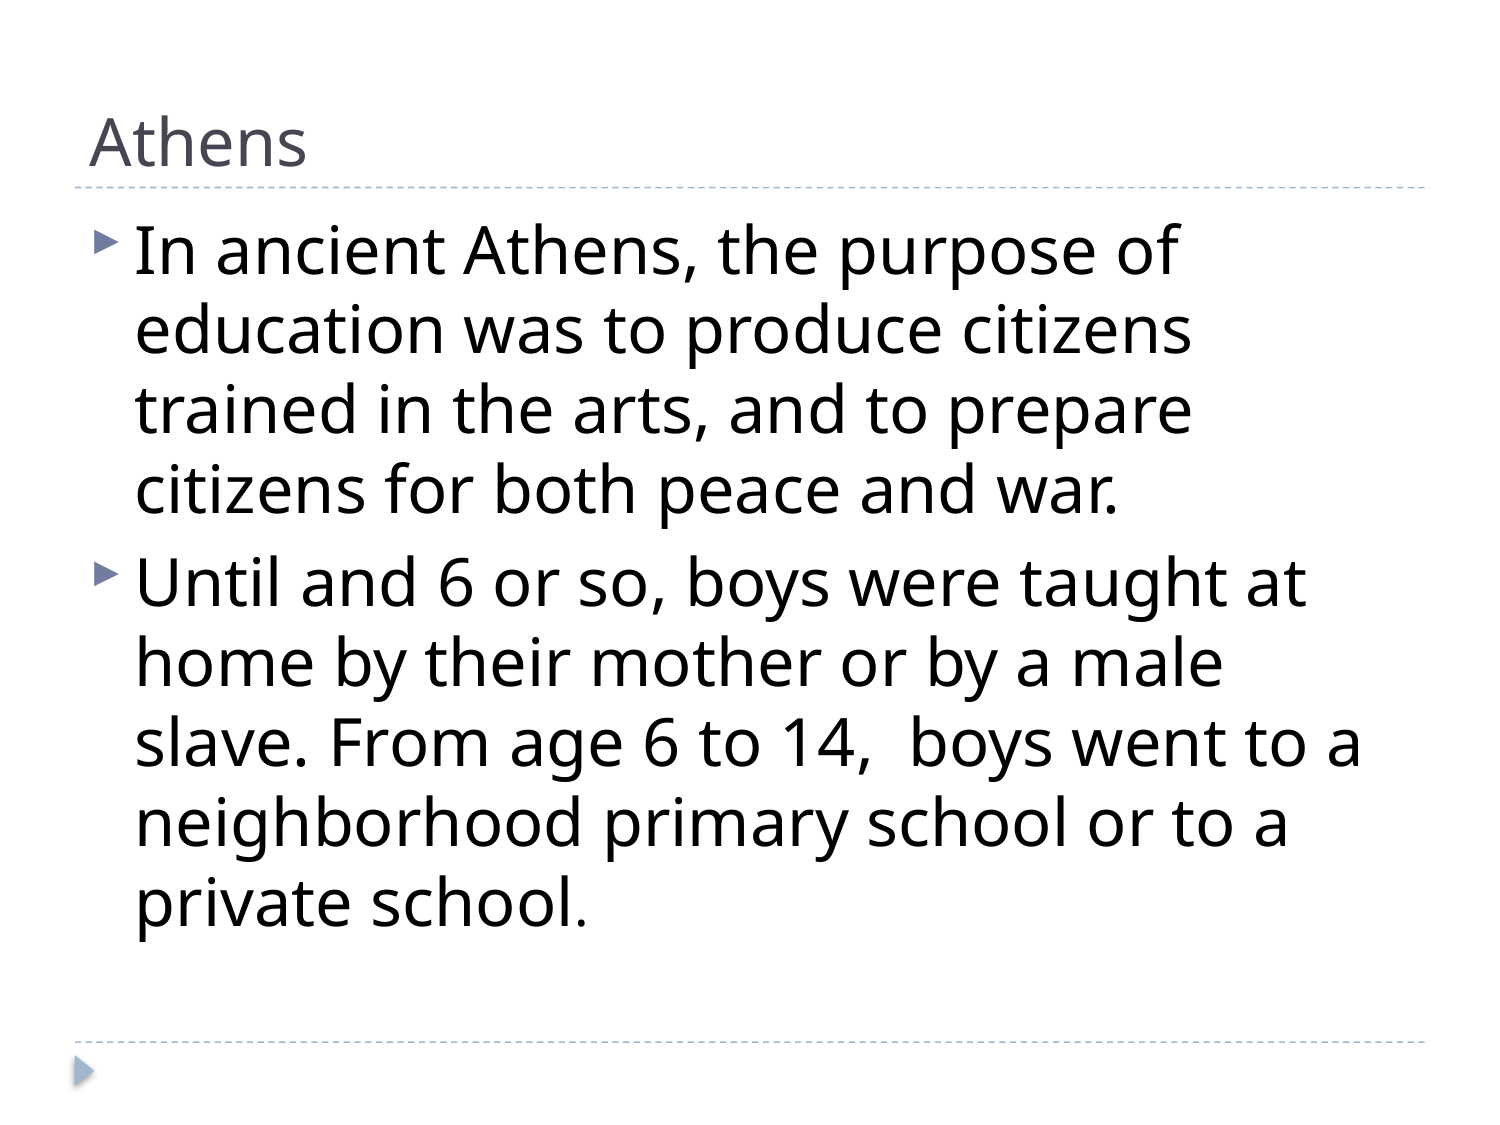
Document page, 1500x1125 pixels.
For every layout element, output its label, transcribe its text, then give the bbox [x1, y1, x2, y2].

list In ancient Athens, the purpose of education was to produce citizens trained in the arts, and to prepare citizens for both peace and war. Until and 6 or so, boys were taught at home by their mother or by a male slave. From age 6 to 14, boys went to a neighborhood primary school or to a private school. [75, 200, 1425, 1010]
title Athens [75, 24, 1425, 188]
